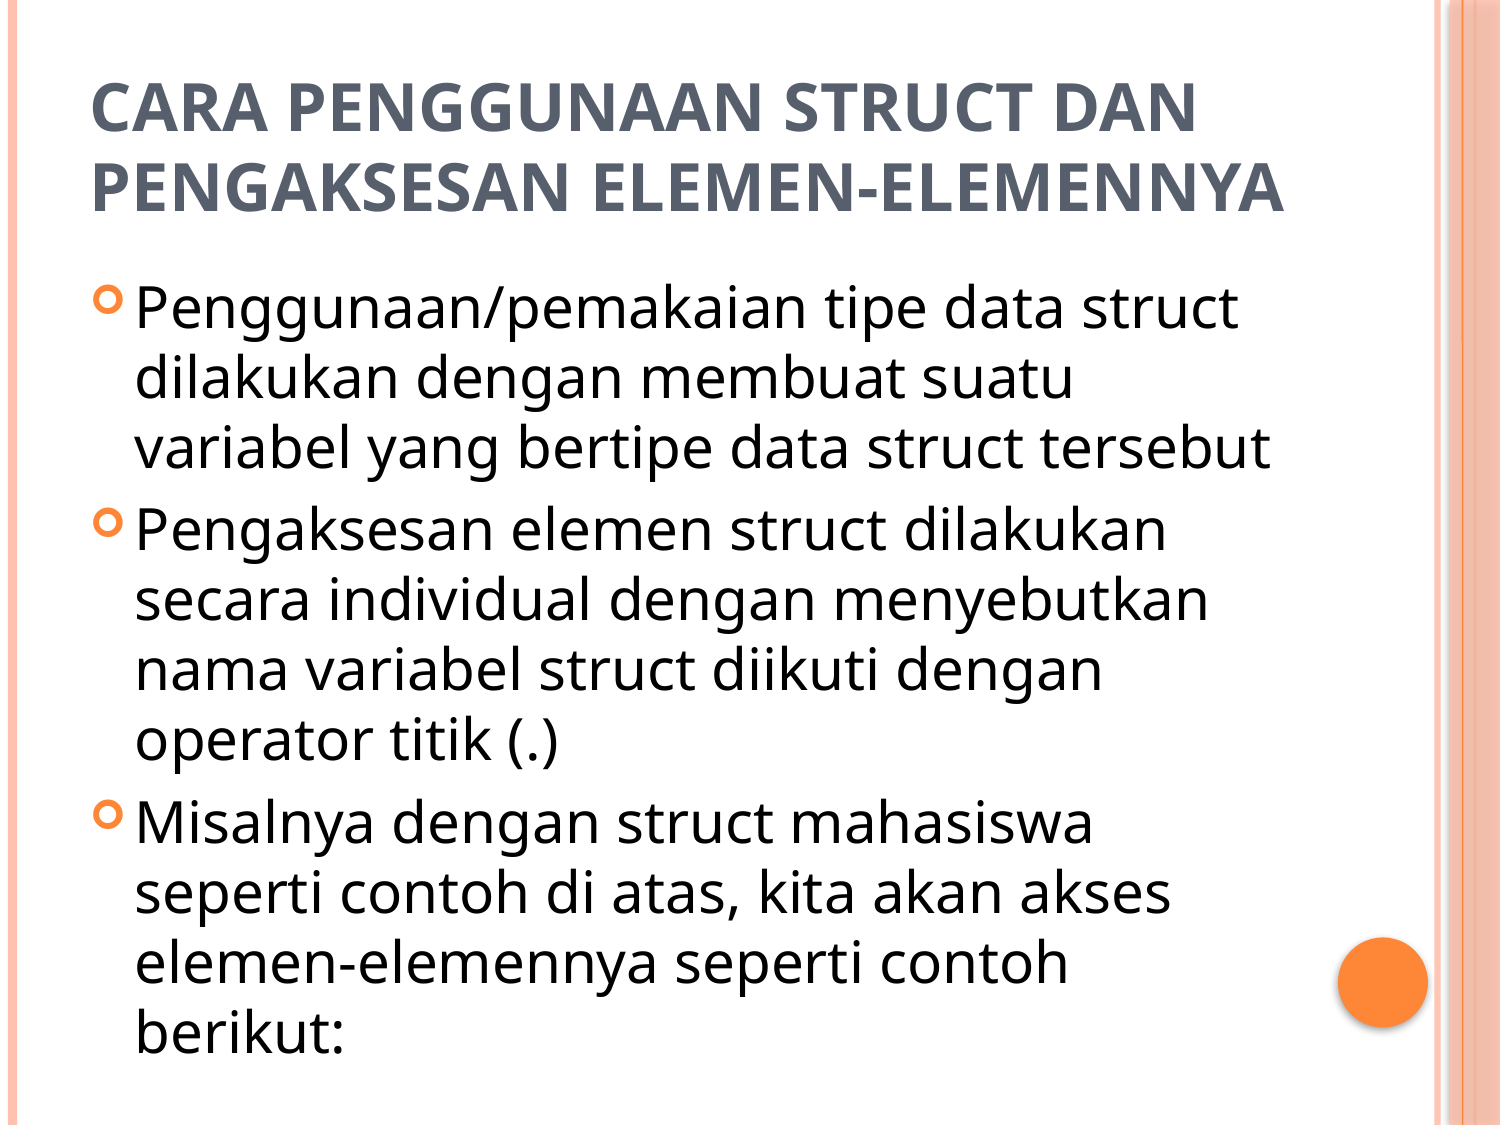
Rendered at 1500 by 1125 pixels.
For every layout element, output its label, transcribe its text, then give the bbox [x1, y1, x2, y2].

title Cara penggunaan struct dan pengaksesan elemen-elemennya [75, 45, 1300, 233]
list Penggunaan/pemakaian tipe data struct dilakukan dengan membuat suatu variabel yang bertipe data struct tersebut Pengaksesan elemen struct dilakukan secara individual dengan menyebutkan nama variabel struct diikuti dengan operator titik (.) Misalnya dengan struct mahasiswa seperti contoh di atas, kita akan akses elemen-elemennya seperti contoh berikut: [75, 262, 1300, 1062]
